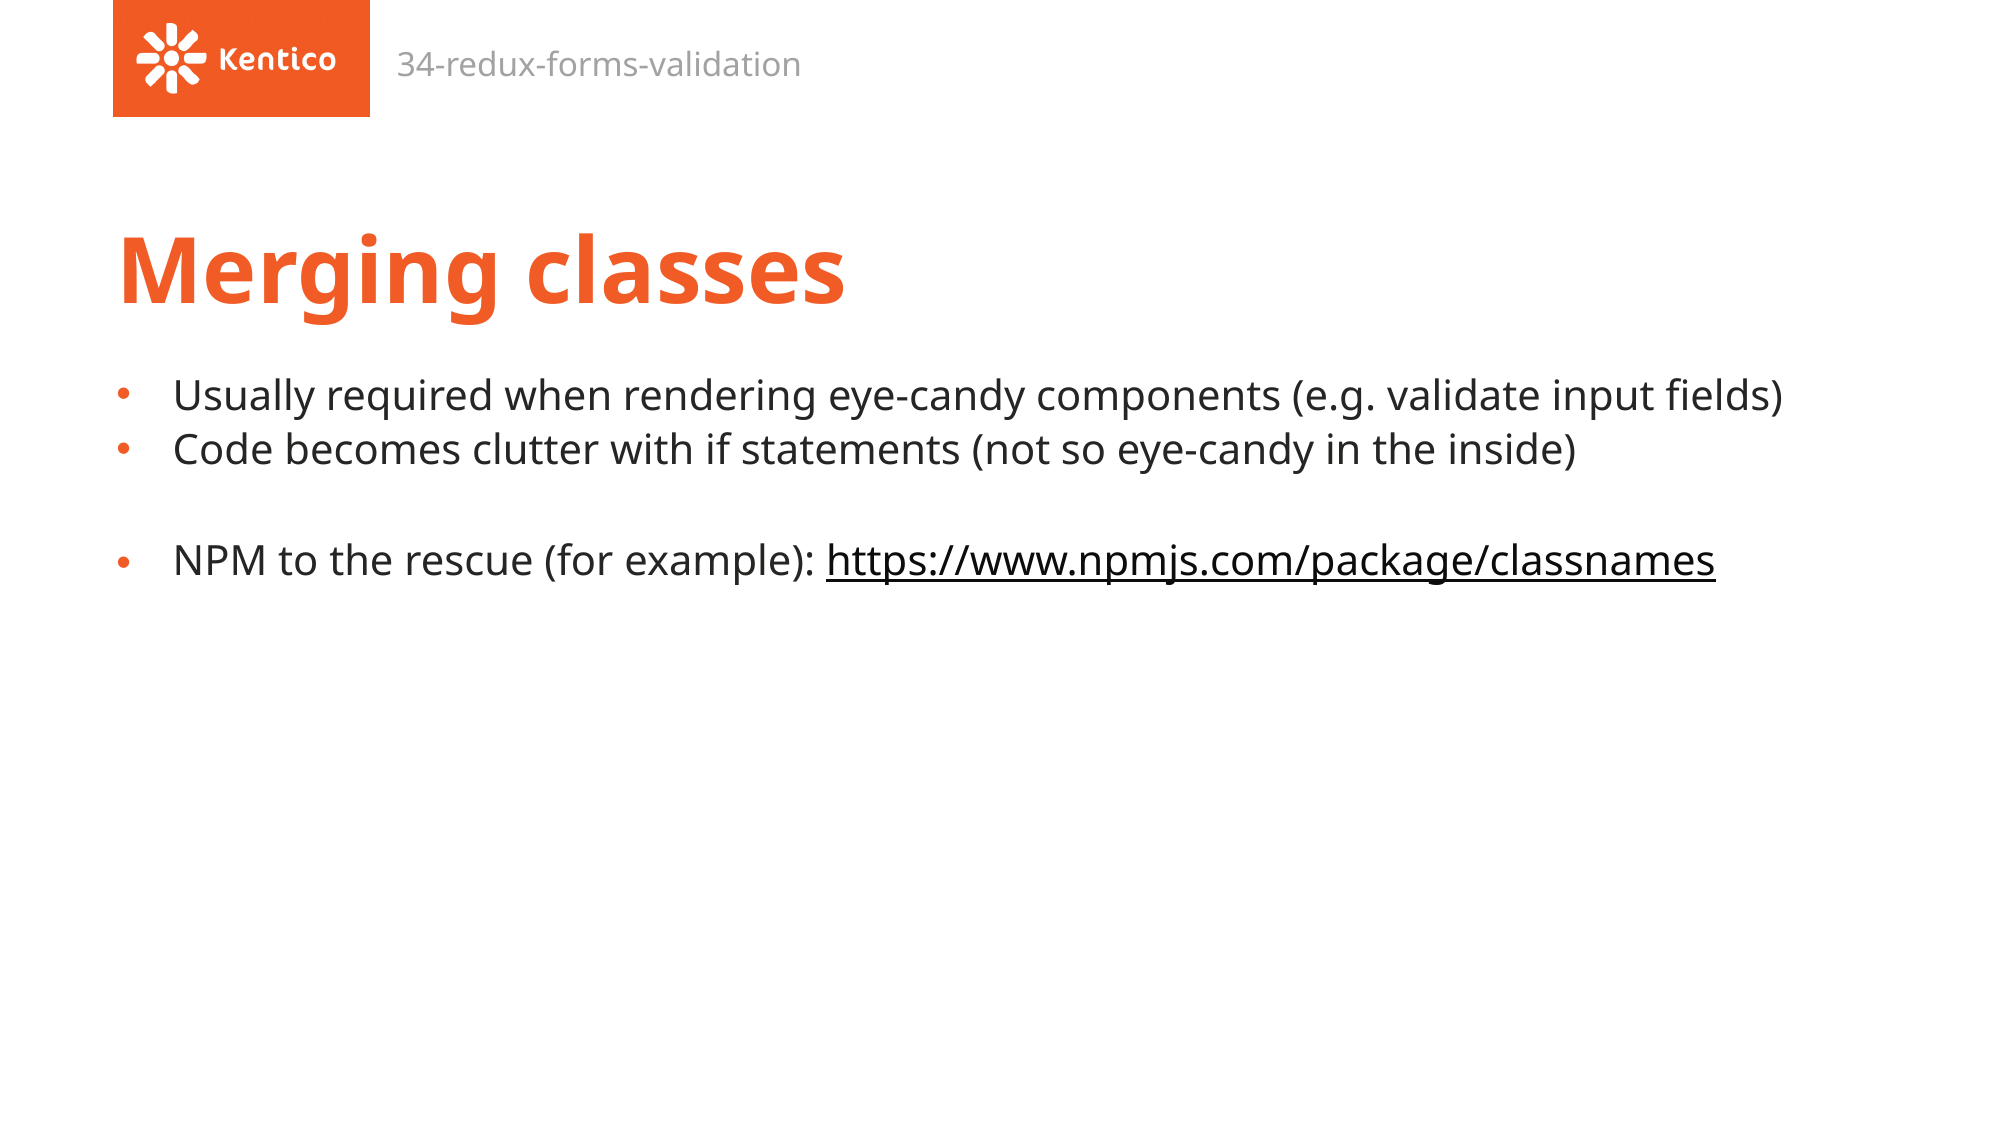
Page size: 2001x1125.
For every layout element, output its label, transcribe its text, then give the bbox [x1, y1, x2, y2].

picture [113, 0, 370, 117]
title Merging classes [101, 221, 1897, 327]
list 34-redux-forms-validation [381, 31, 1897, 91]
list Usually required when rendering eye-candy components (e.g. validate input fields) Code becomes clutter with if statements (not so eye-candy in the inside) NPM to the rescue (for example): https://www.npmjs.com/package/classnames [101, 355, 1897, 1049]
